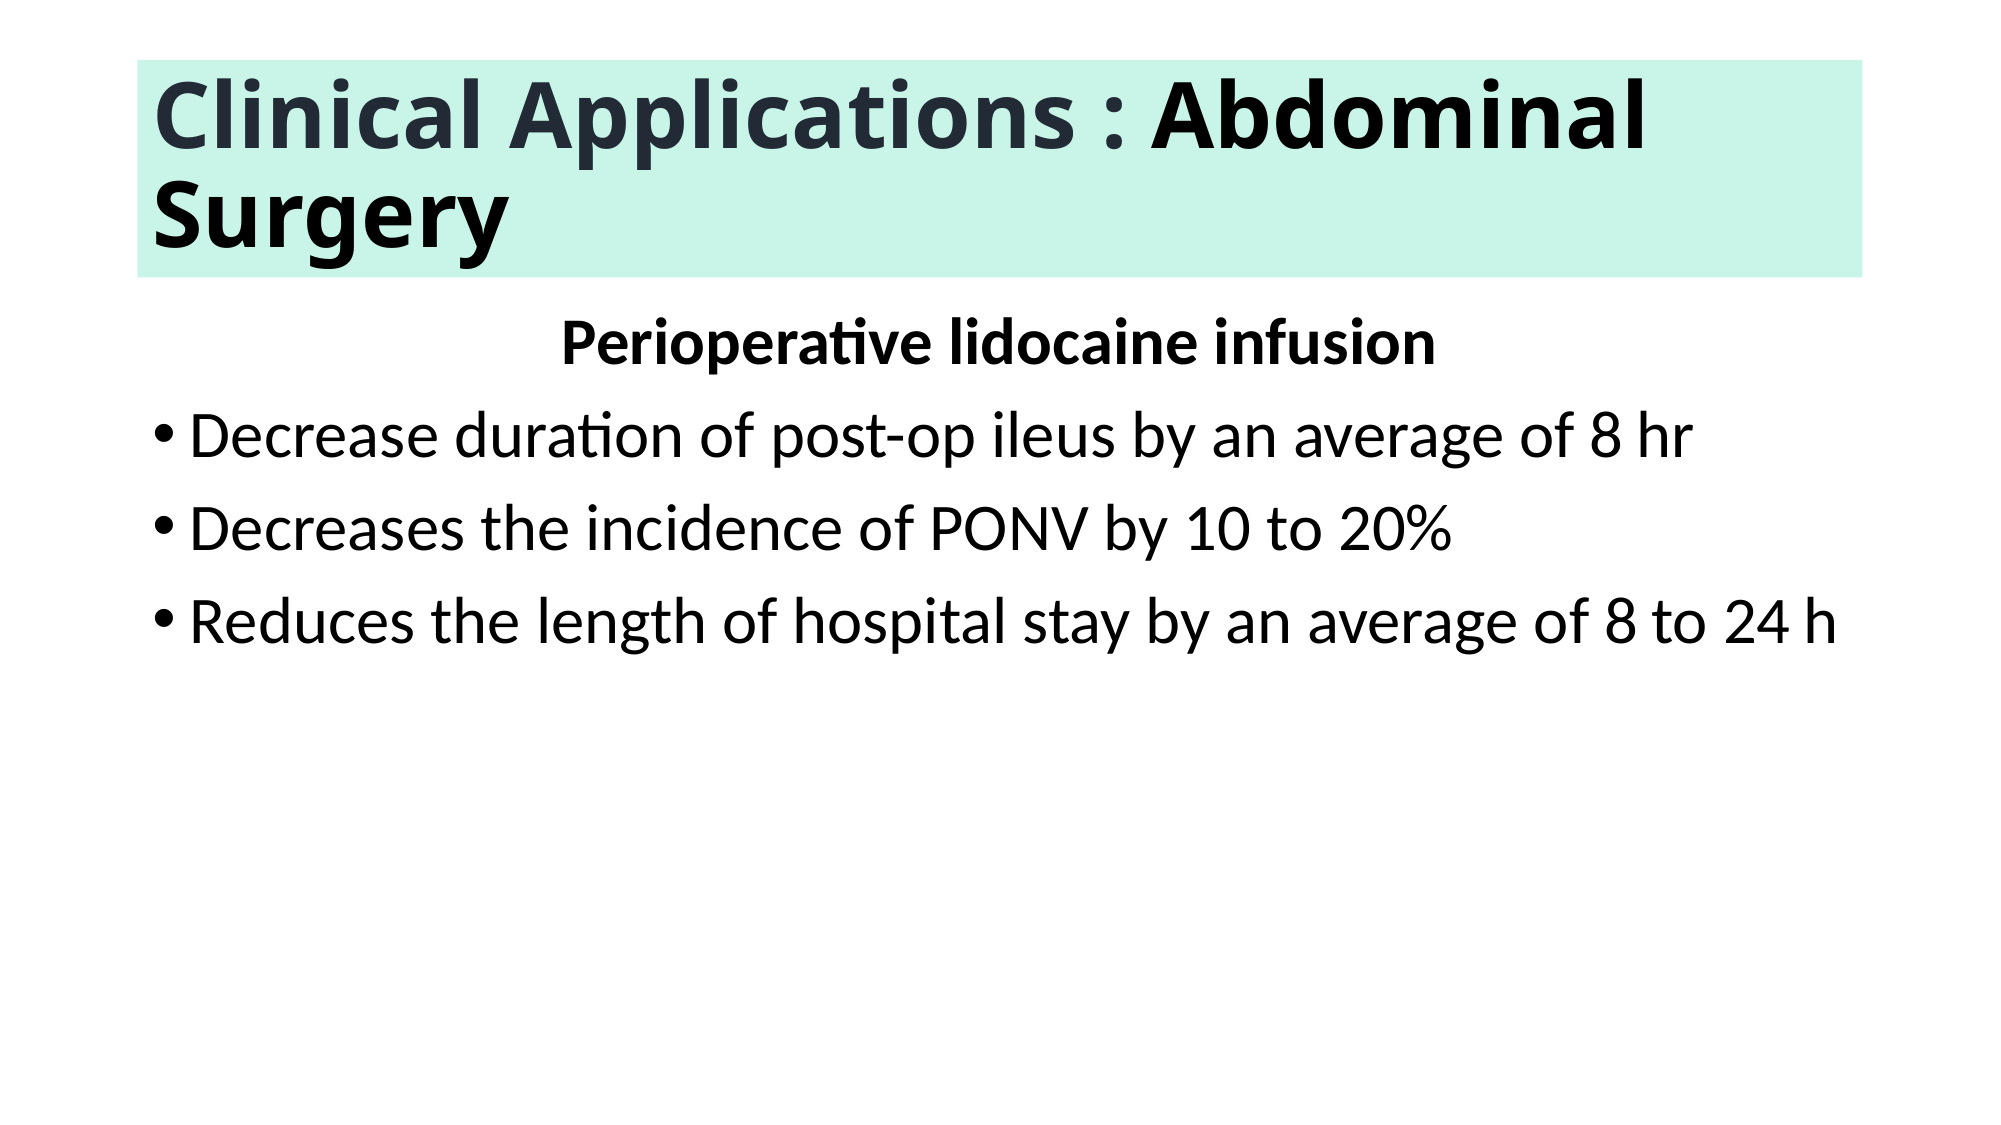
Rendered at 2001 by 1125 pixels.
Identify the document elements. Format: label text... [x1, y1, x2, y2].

title Clinical Applications : Abdominal Surgery [137, 59, 1863, 278]
list Perioperative lidocaine infusion Decrease duration of post-op ileus by an average of 8 hr Decreases the incidence of PONV by 10 to 20% Reduces the length of hospital stay by an average of 8 to 24 h [137, 299, 1863, 1014]
